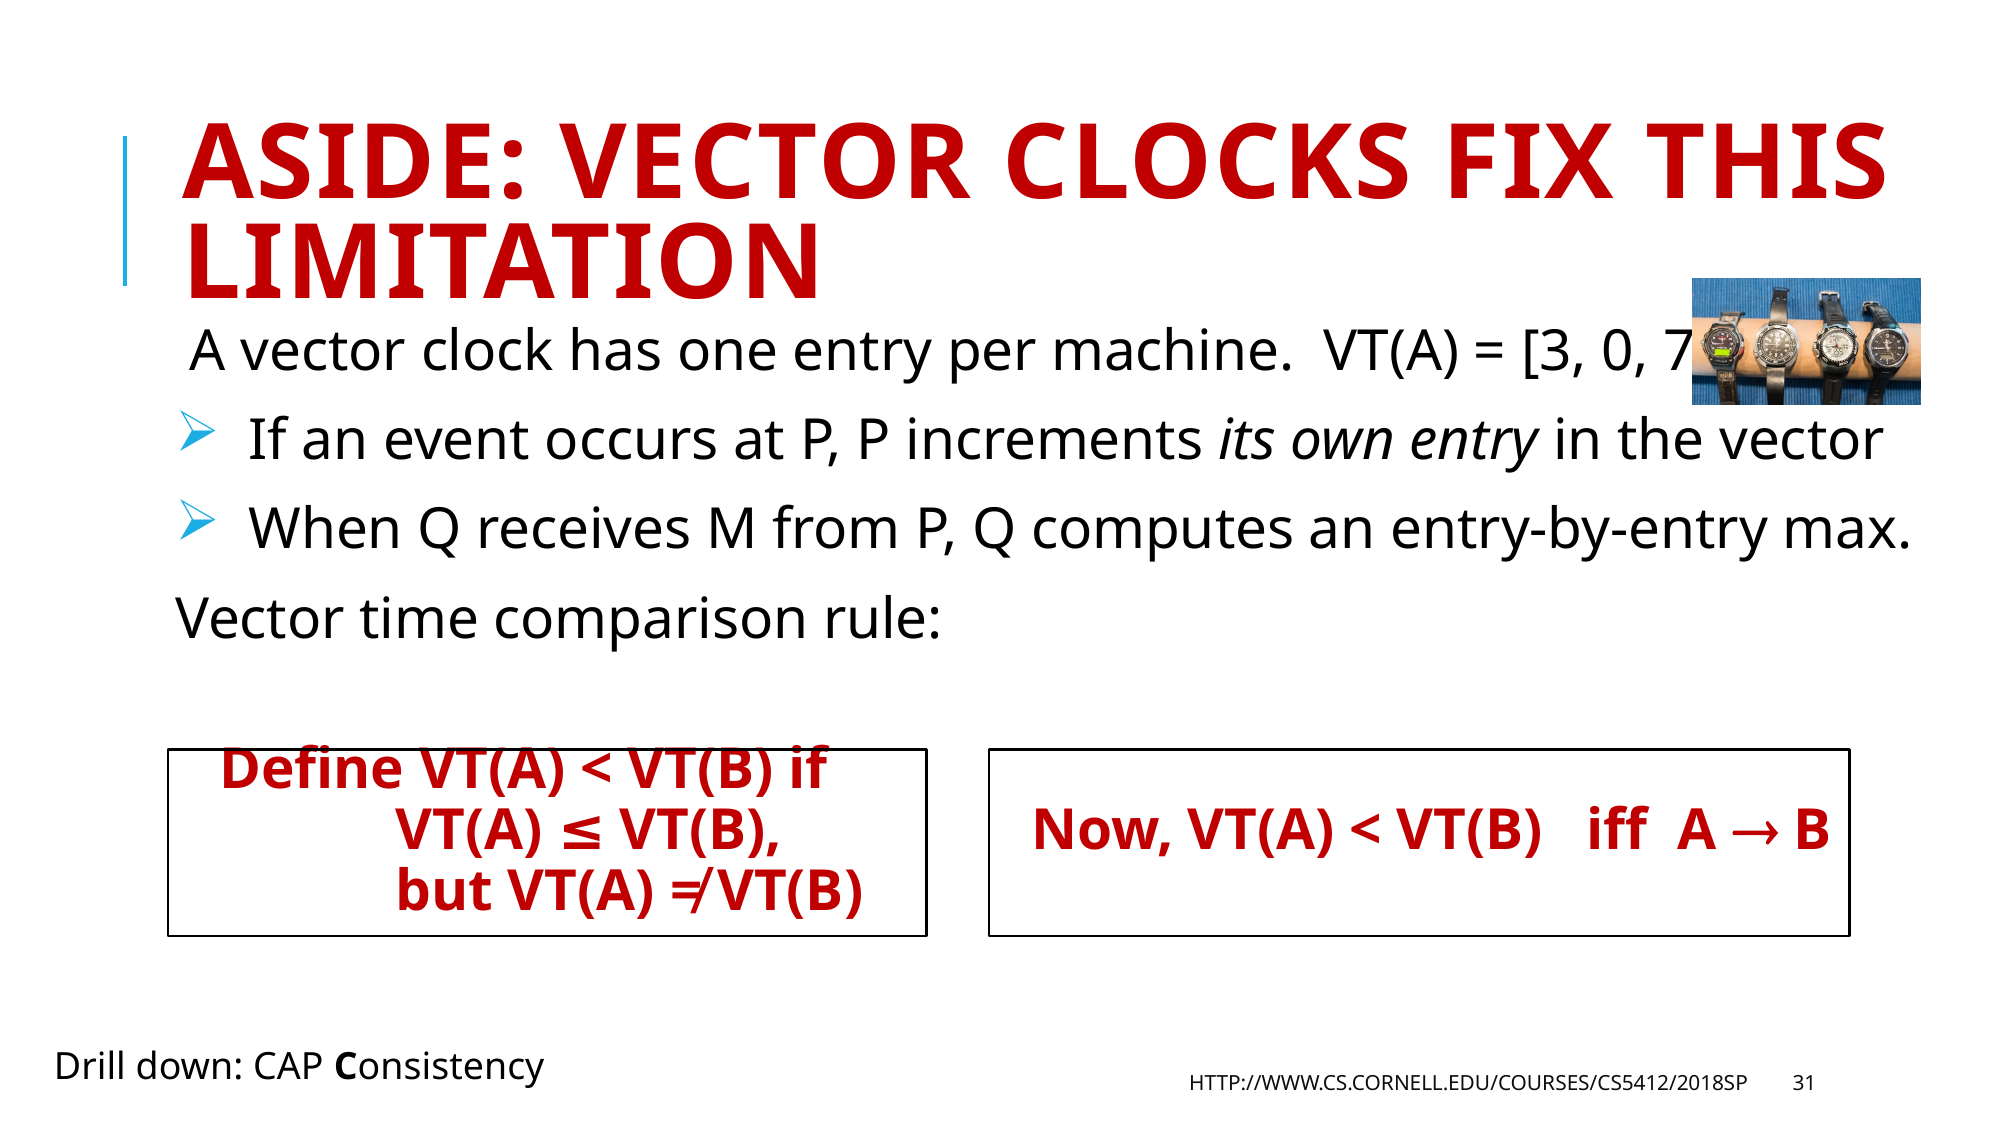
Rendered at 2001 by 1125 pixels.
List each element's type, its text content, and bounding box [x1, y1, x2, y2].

text_box [988, 748, 1851, 937]
list A vector clock has one entry per machine. VT(A) = [3, 0, 7, 1] If an event occurs at P, P increments its own entry in the vector When Q receives M from P, Q computes an entry-by-entry max. Vector time comparison rule: Define VT(A) < VT(B) if VT(A) ≤ VT(B), Now, VT(A) < VT(B) iff A  B but VT(A) ≠ VT(B) [168, 314, 1938, 1035]
text_box Drill down: CAP Consistency [39, 1034, 868, 1095]
picture [1691, 278, 1921, 406]
text_box [167, 748, 928, 937]
title Aside: Vector Clocks Fix this Limitation [168, 96, 1938, 314]
footer http://www.cs.cornell.edu/courses/cs5412/2018sp [794, 1061, 1763, 1107]
slide_number 31 [1777, 1061, 1938, 1107]
